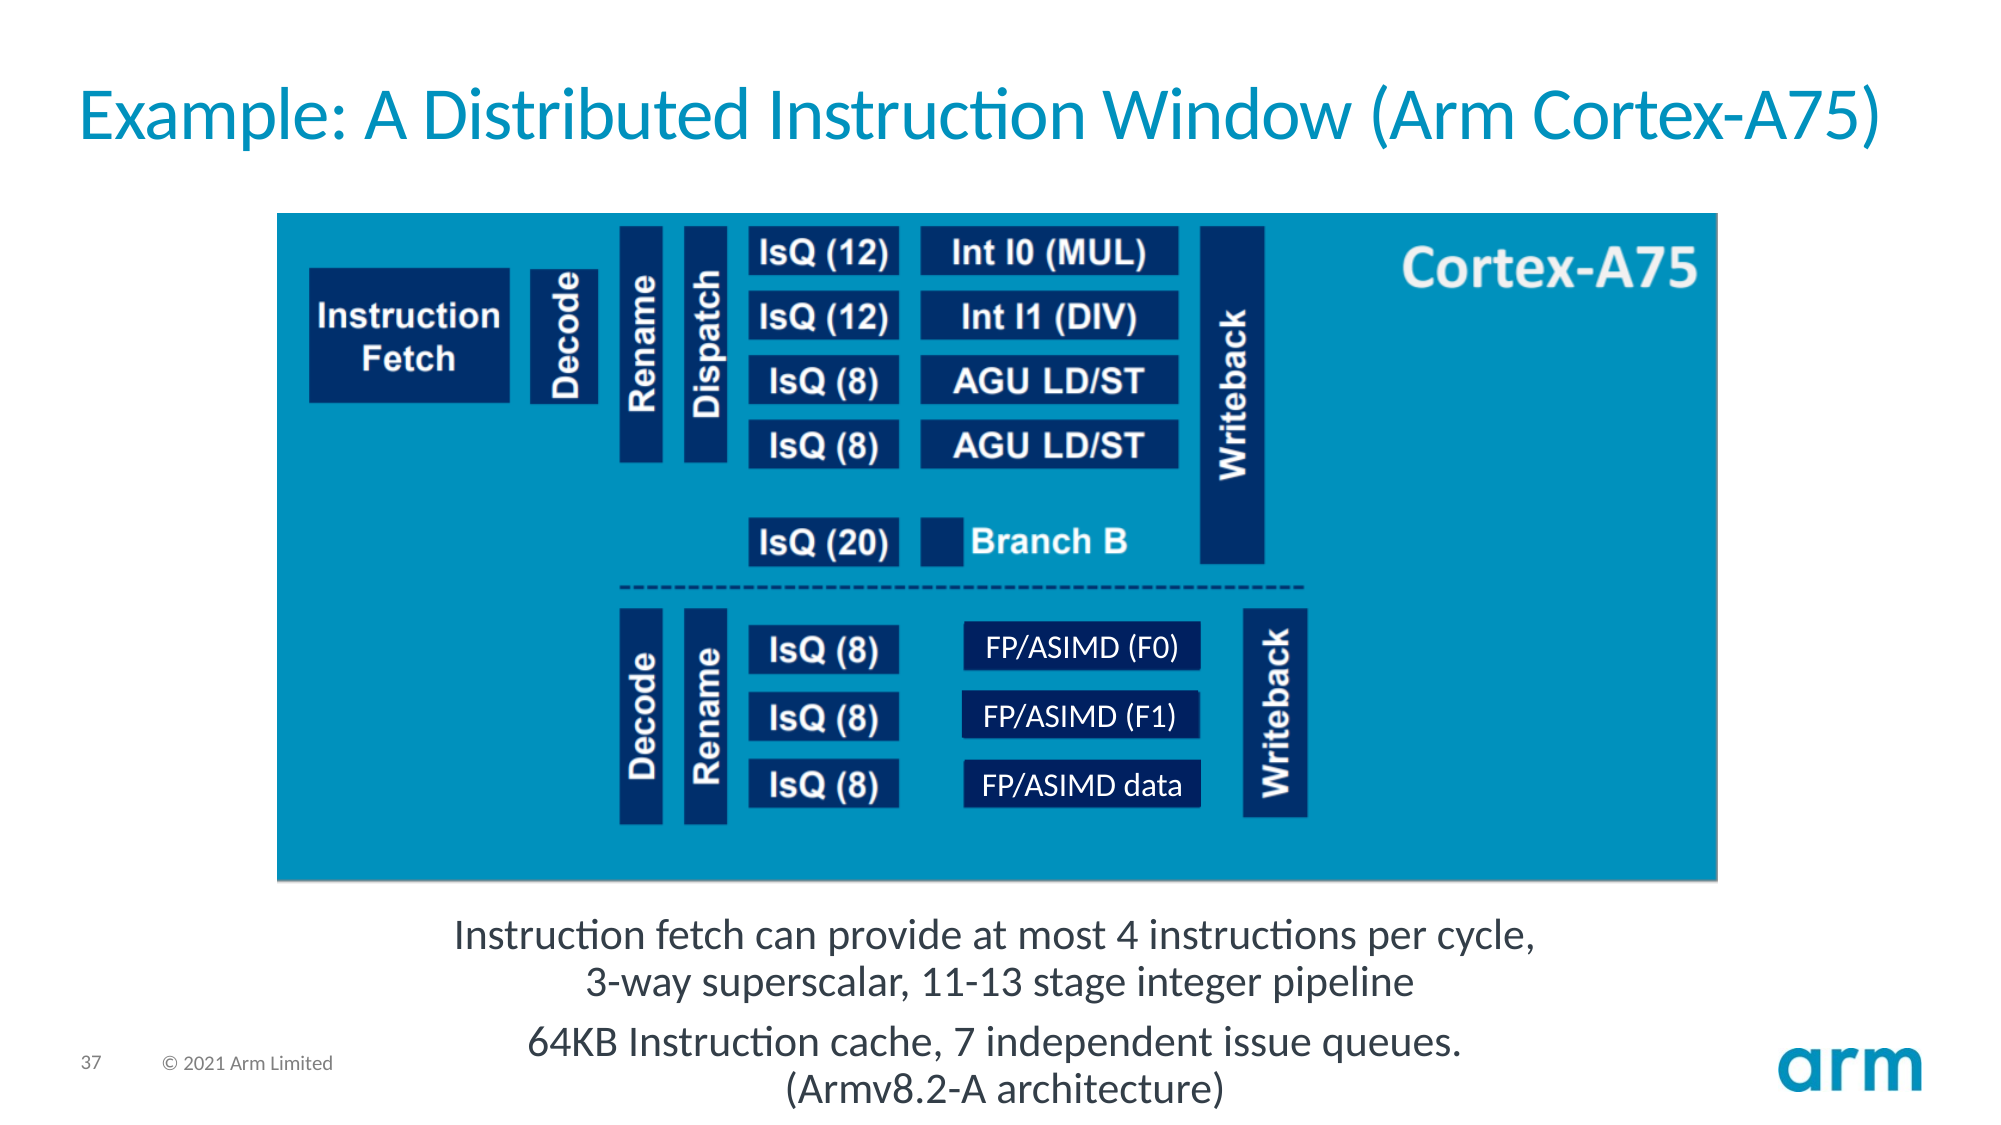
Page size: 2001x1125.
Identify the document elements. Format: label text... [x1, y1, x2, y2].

picture [1803, 1048, 1922, 1092]
picture [1778, 1072, 1794, 1092]
picture [1911, 1048, 1922, 1062]
text_box Instruction fetch can provide at most 4 instructions per cycle, 3-way superscalar, 11-13 stage integer pipeline 64KB Instruction cache, 7 independent issue queues. (Armv8.2-A architecture) [277, 911, 1722, 1113]
title Example: A Distributed Instruction Window (Arm Cortex-A75) [78, 78, 1922, 186]
picture [1778, 1048, 1794, 1067]
picture [1889, 1048, 1903, 1053]
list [277, 213, 1718, 884]
picture [1788, 1056, 1812, 1083]
